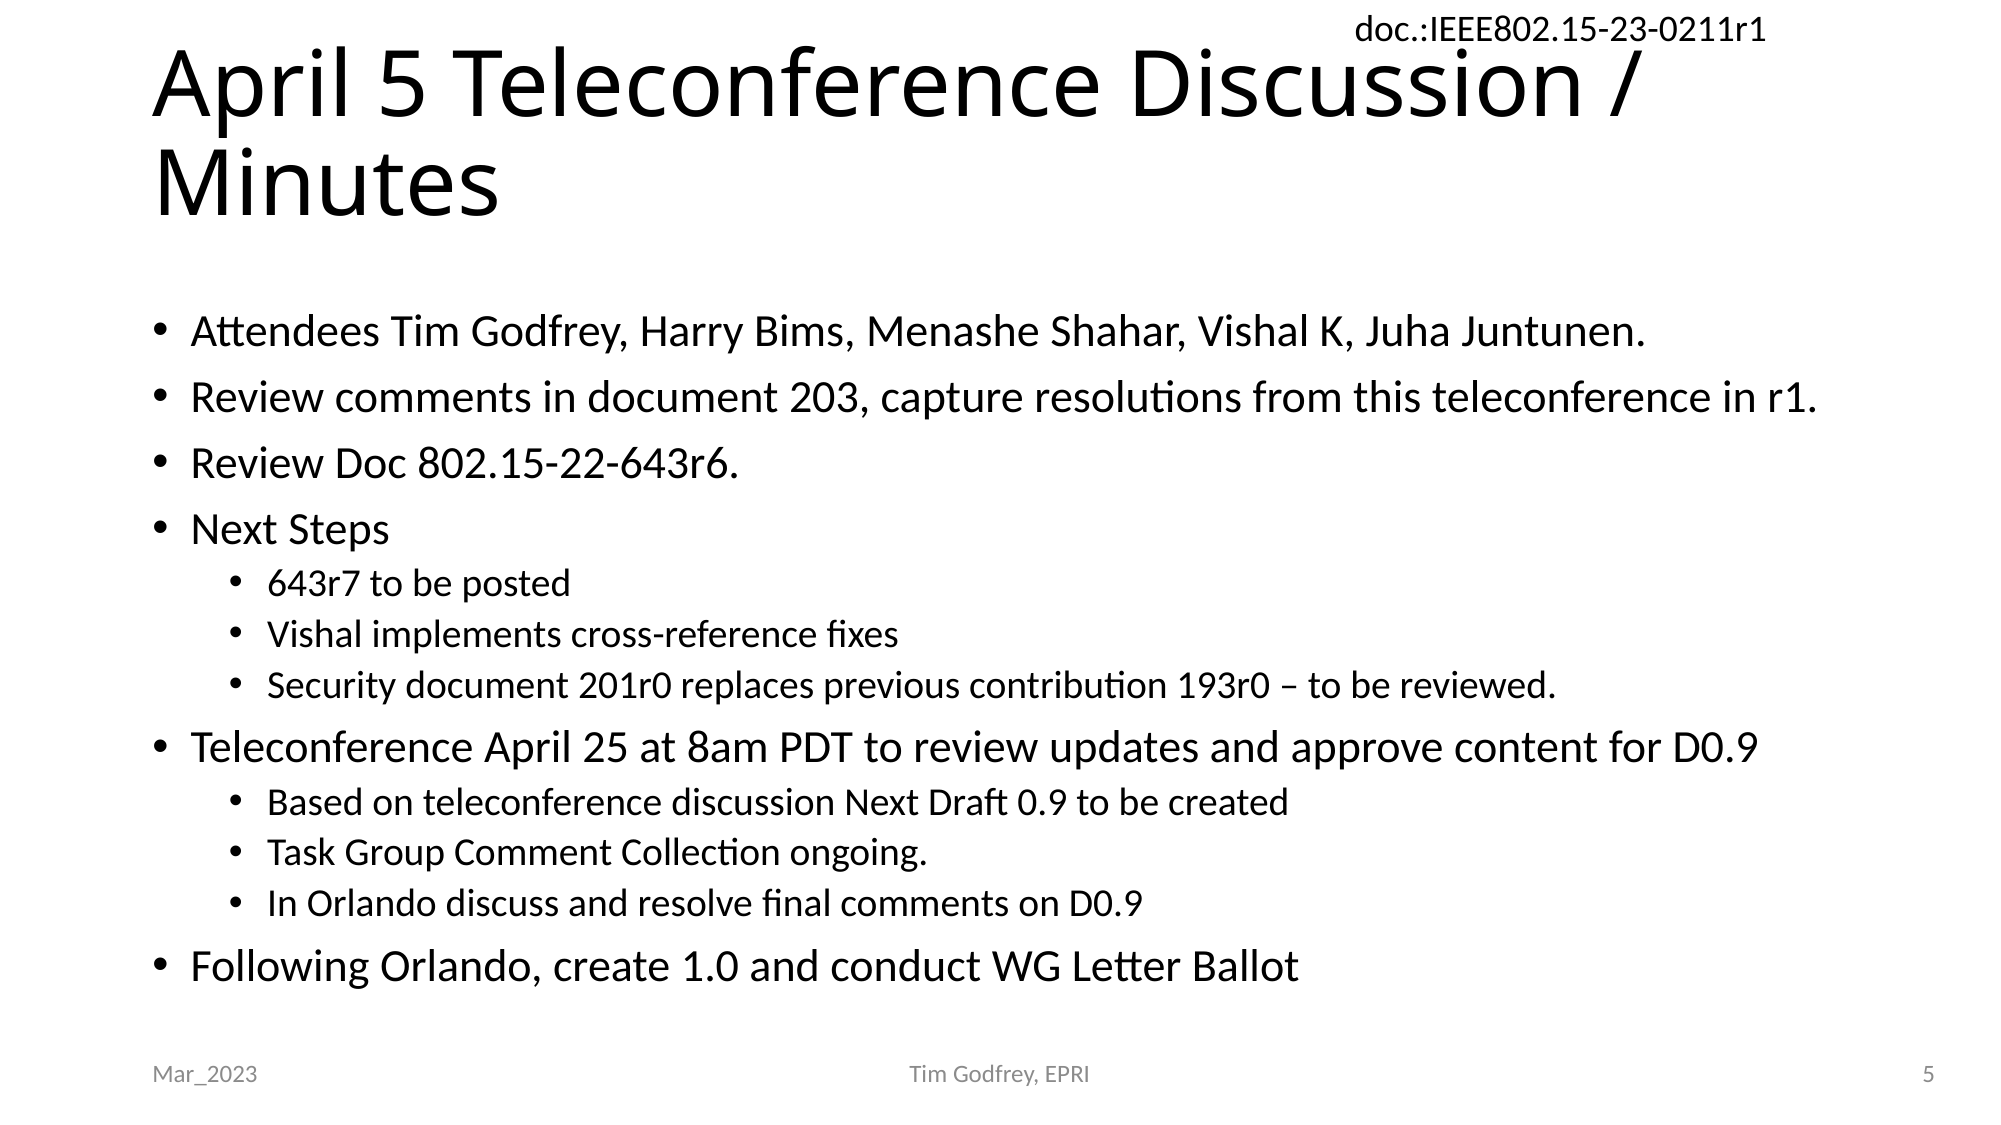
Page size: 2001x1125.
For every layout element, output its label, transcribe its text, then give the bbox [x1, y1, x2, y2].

slide_number Mar_2023 [137, 1042, 588, 1103]
title April 5 Teleconference Discussion / Minutes [137, 59, 1863, 213]
list Attendees Tim Godfrey, Harry Bims, Menashe Shahar, Vishal K, Juha Juntunen. Review comments in document 203, capture resolutions from this teleconference in r1. Review Doc 802.15-22-643r6. Next Steps 643r7 to be posted Vishal implements cross-reference fixes Security document 201r0 replaces previous contribution 193r0 – to be reviewed. Teleconference April 25 at 8am PDT to review updates and approve content for D0.9 Based on teleconference discussion Next Draft 0.9 to be created Task Group Comment Collection ongoing. In Orlando discuss and resolve final comments on D0.9 Following Orlando, create 1.0 and conduct WG Letter Ballot [137, 299, 1863, 1014]
slide_number 5 [1462, 1042, 1950, 1103]
footer Tim Godfrey, EPRI [662, 1042, 1338, 1103]
